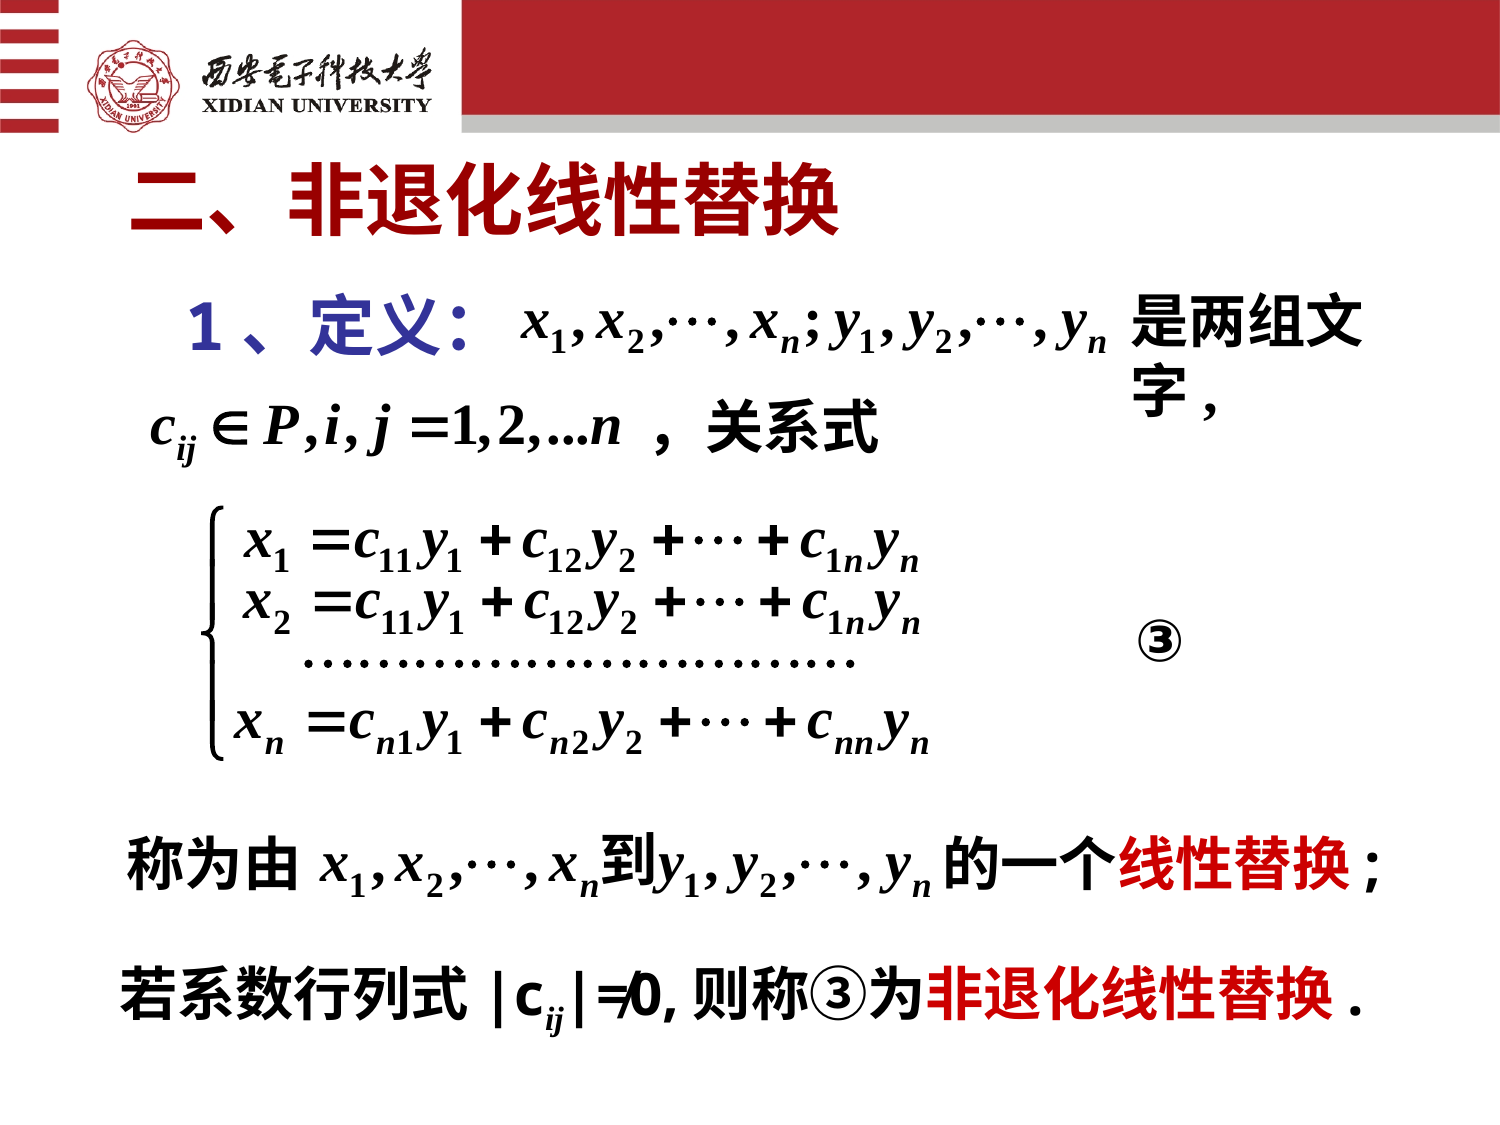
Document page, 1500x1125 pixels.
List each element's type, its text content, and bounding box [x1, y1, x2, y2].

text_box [513, 288, 1112, 360]
title 二、非退化线性替换 [0, 103, 969, 292]
picture [0, 0, 1500, 1125]
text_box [111, 819, 1400, 906]
text_box ③ [1120, 595, 1200, 681]
text_box ，关系式 [632, 382, 969, 468]
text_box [194, 500, 939, 766]
text_box 是两组文字, [1116, 276, 1453, 431]
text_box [147, 394, 627, 475]
text_box 若系数行列式|cij|≠0,则称③为非退化线性替换. [104, 949, 1380, 1045]
text_box 1、定义： [171, 276, 597, 371]
